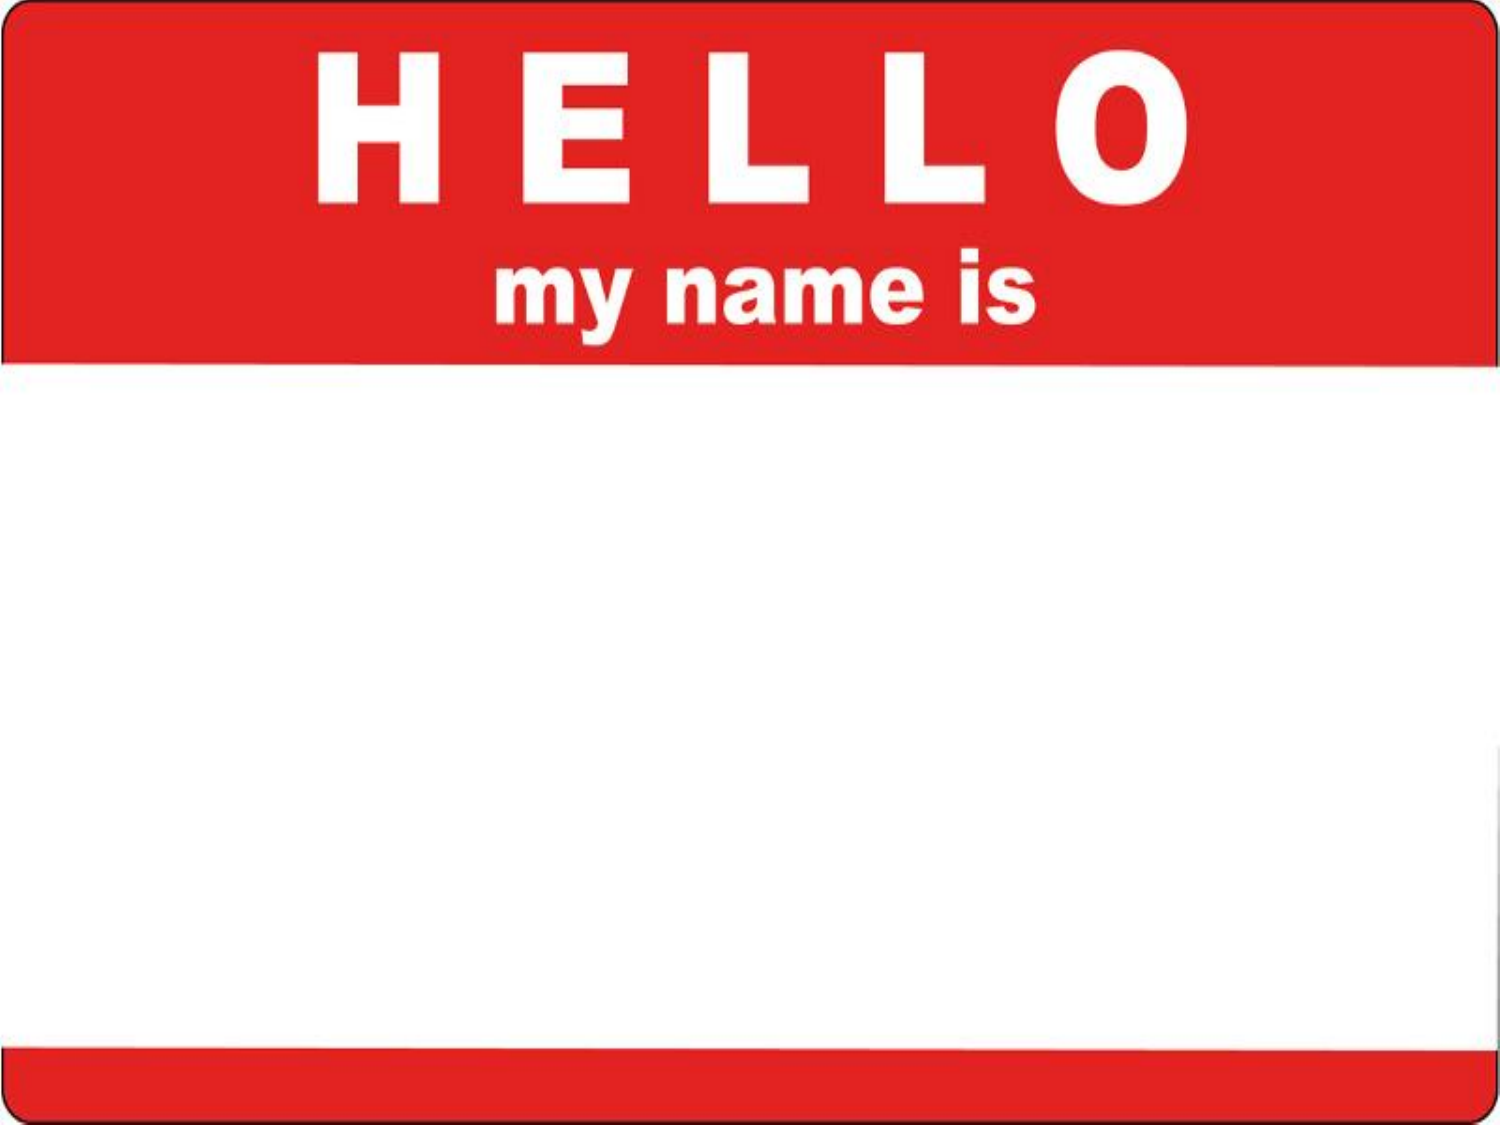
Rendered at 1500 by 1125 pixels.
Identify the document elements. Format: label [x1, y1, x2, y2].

list [0, 0, 1500, 1125]
